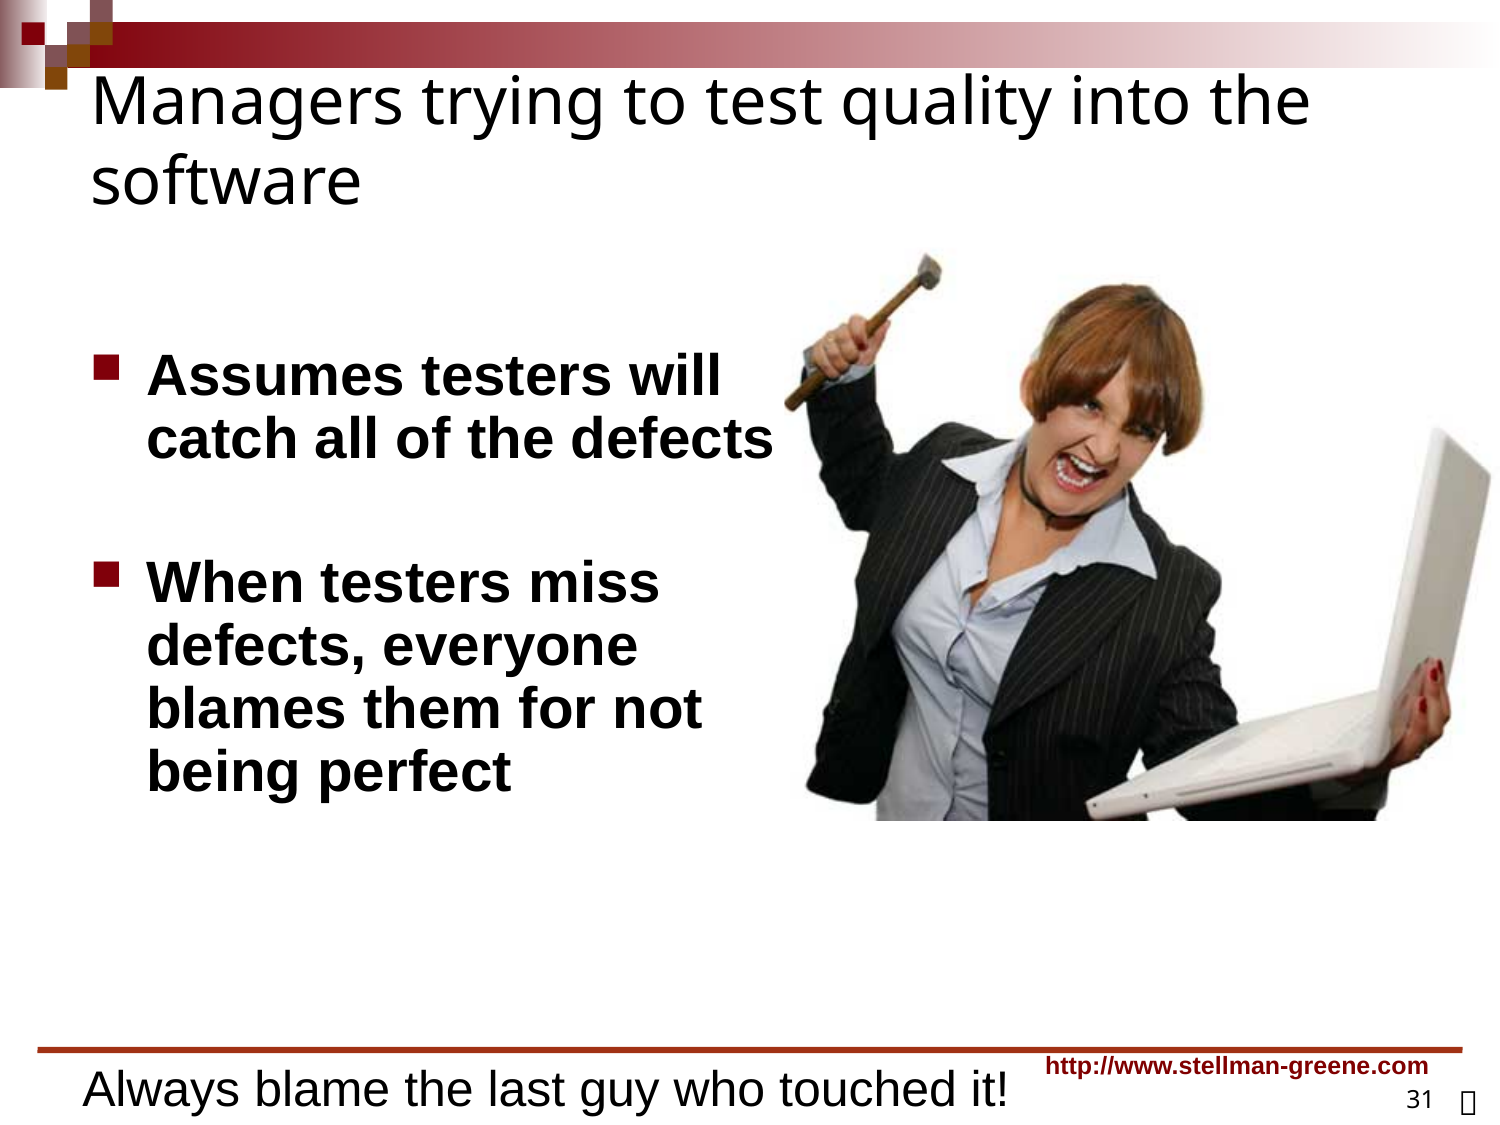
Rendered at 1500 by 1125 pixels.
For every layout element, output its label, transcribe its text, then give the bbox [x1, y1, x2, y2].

list Assumes testers will catch all of the defects When testers miss defects, everyone blames them for not being perfect [74, 337, 826, 1049]
footer http://www.stellman-greene.com [999, 1012, 1476, 1088]
text_box Always blame the last guy who touched it! [67, 1049, 1026, 1124]
title Managers trying to test quality into the software [74, 87, 1426, 188]
picture [784, 247, 1500, 821]
text_box  [1443, 1074, 1494, 1125]
